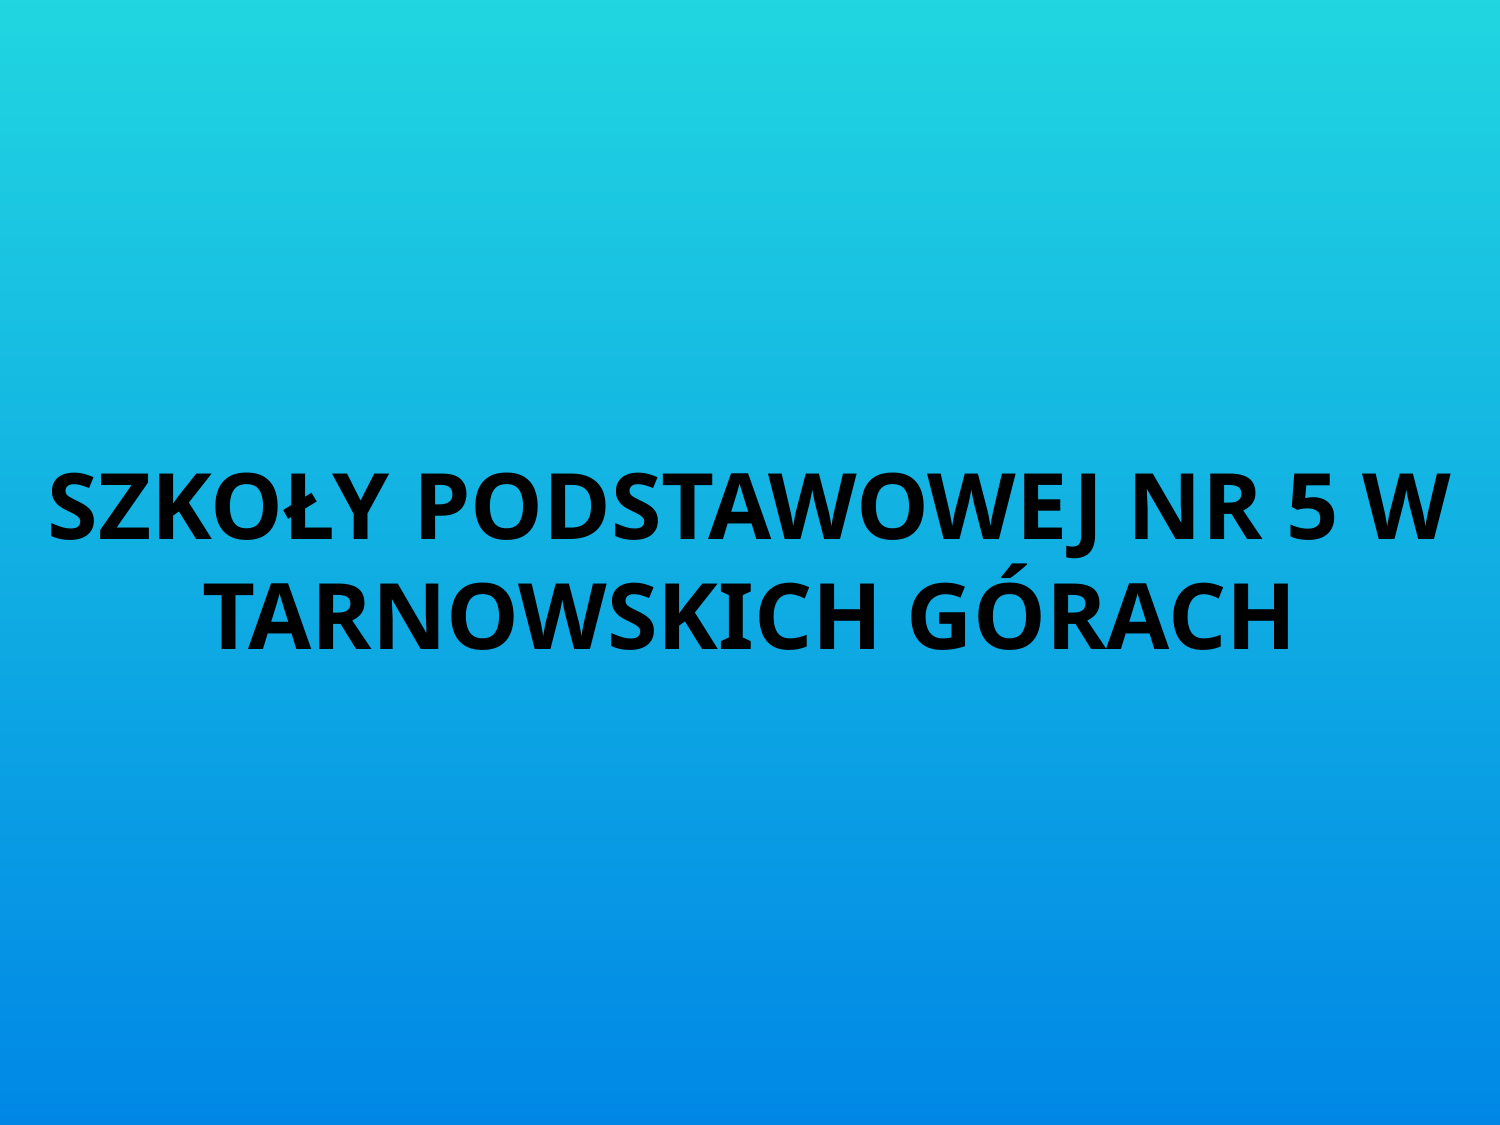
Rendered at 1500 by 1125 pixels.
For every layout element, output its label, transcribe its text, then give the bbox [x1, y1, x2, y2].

title SZKOŁY PODSTAWOWEJ nr 5 w tarnowskich górach [35, 187, 1465, 668]
